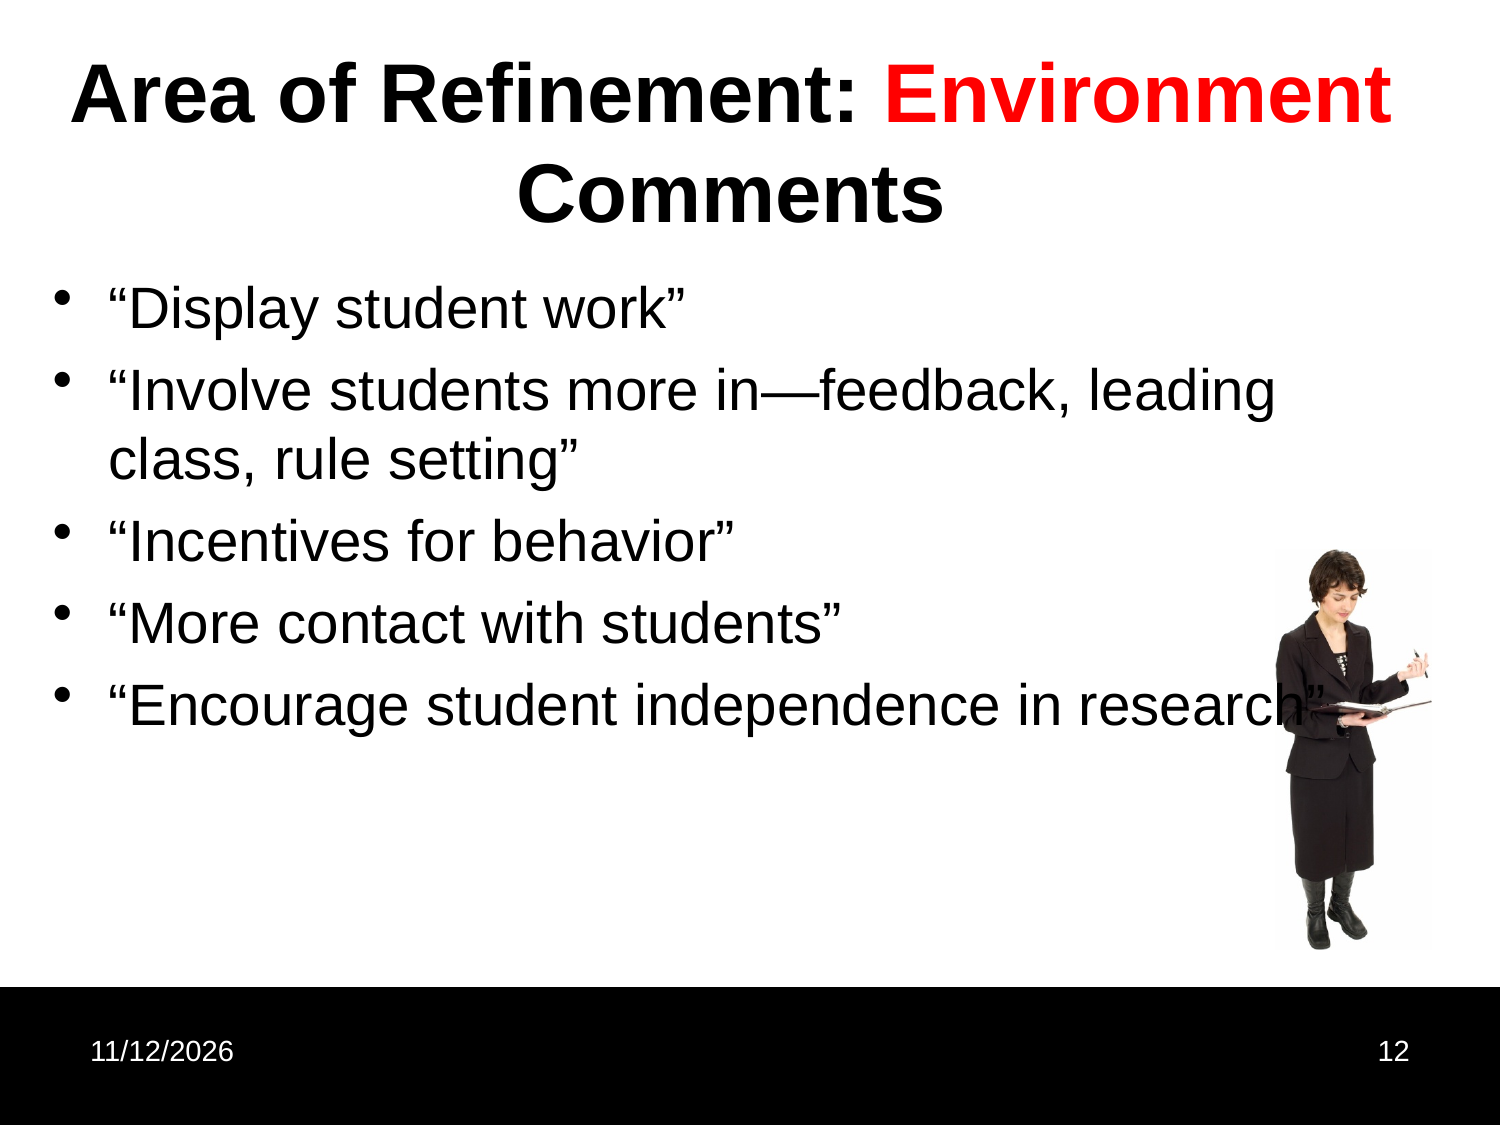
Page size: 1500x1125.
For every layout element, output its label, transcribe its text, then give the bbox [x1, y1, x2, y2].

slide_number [74, 1024, 426, 1103]
slide_number 12 [1074, 1024, 1426, 1103]
title Area of Refinement: Environment Comments [37, 44, 1426, 233]
list “Display student work” “Involve students more in—feedback, leading class, rule setting” “Incentives for behavior” “More contact with students” “Encourage student independence in research” [37, 262, 1413, 951]
picture [1413, 549, 1432, 950]
